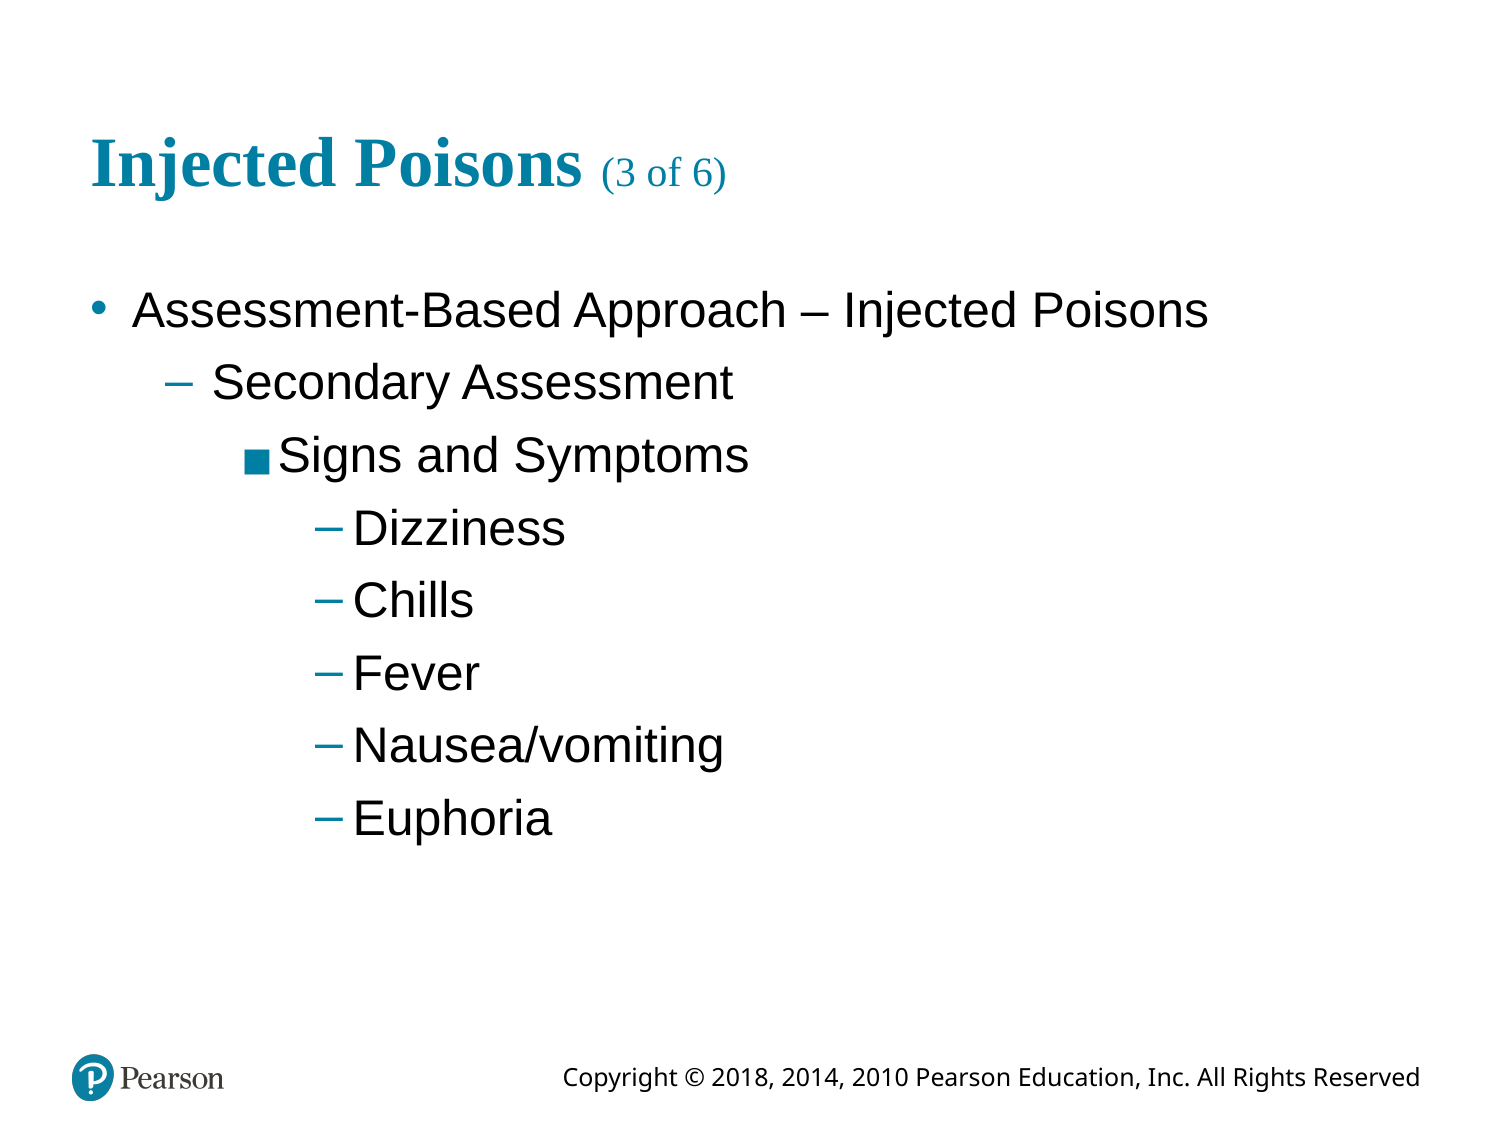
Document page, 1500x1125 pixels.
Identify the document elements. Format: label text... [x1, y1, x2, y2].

picture [98, 1054, 224, 1101]
picture [72, 1054, 88, 1070]
picture [80, 1063, 106, 1088]
picture [72, 1087, 83, 1101]
title Injected Poisons (3 of 6) [75, 35, 1425, 216]
list Assessment-Based Approach – Injected Poisons Secondary Assessment Signs and Symptoms Dizziness Chills Fever Nausea/vomiting Euphoria [75, 262, 1425, 1005]
